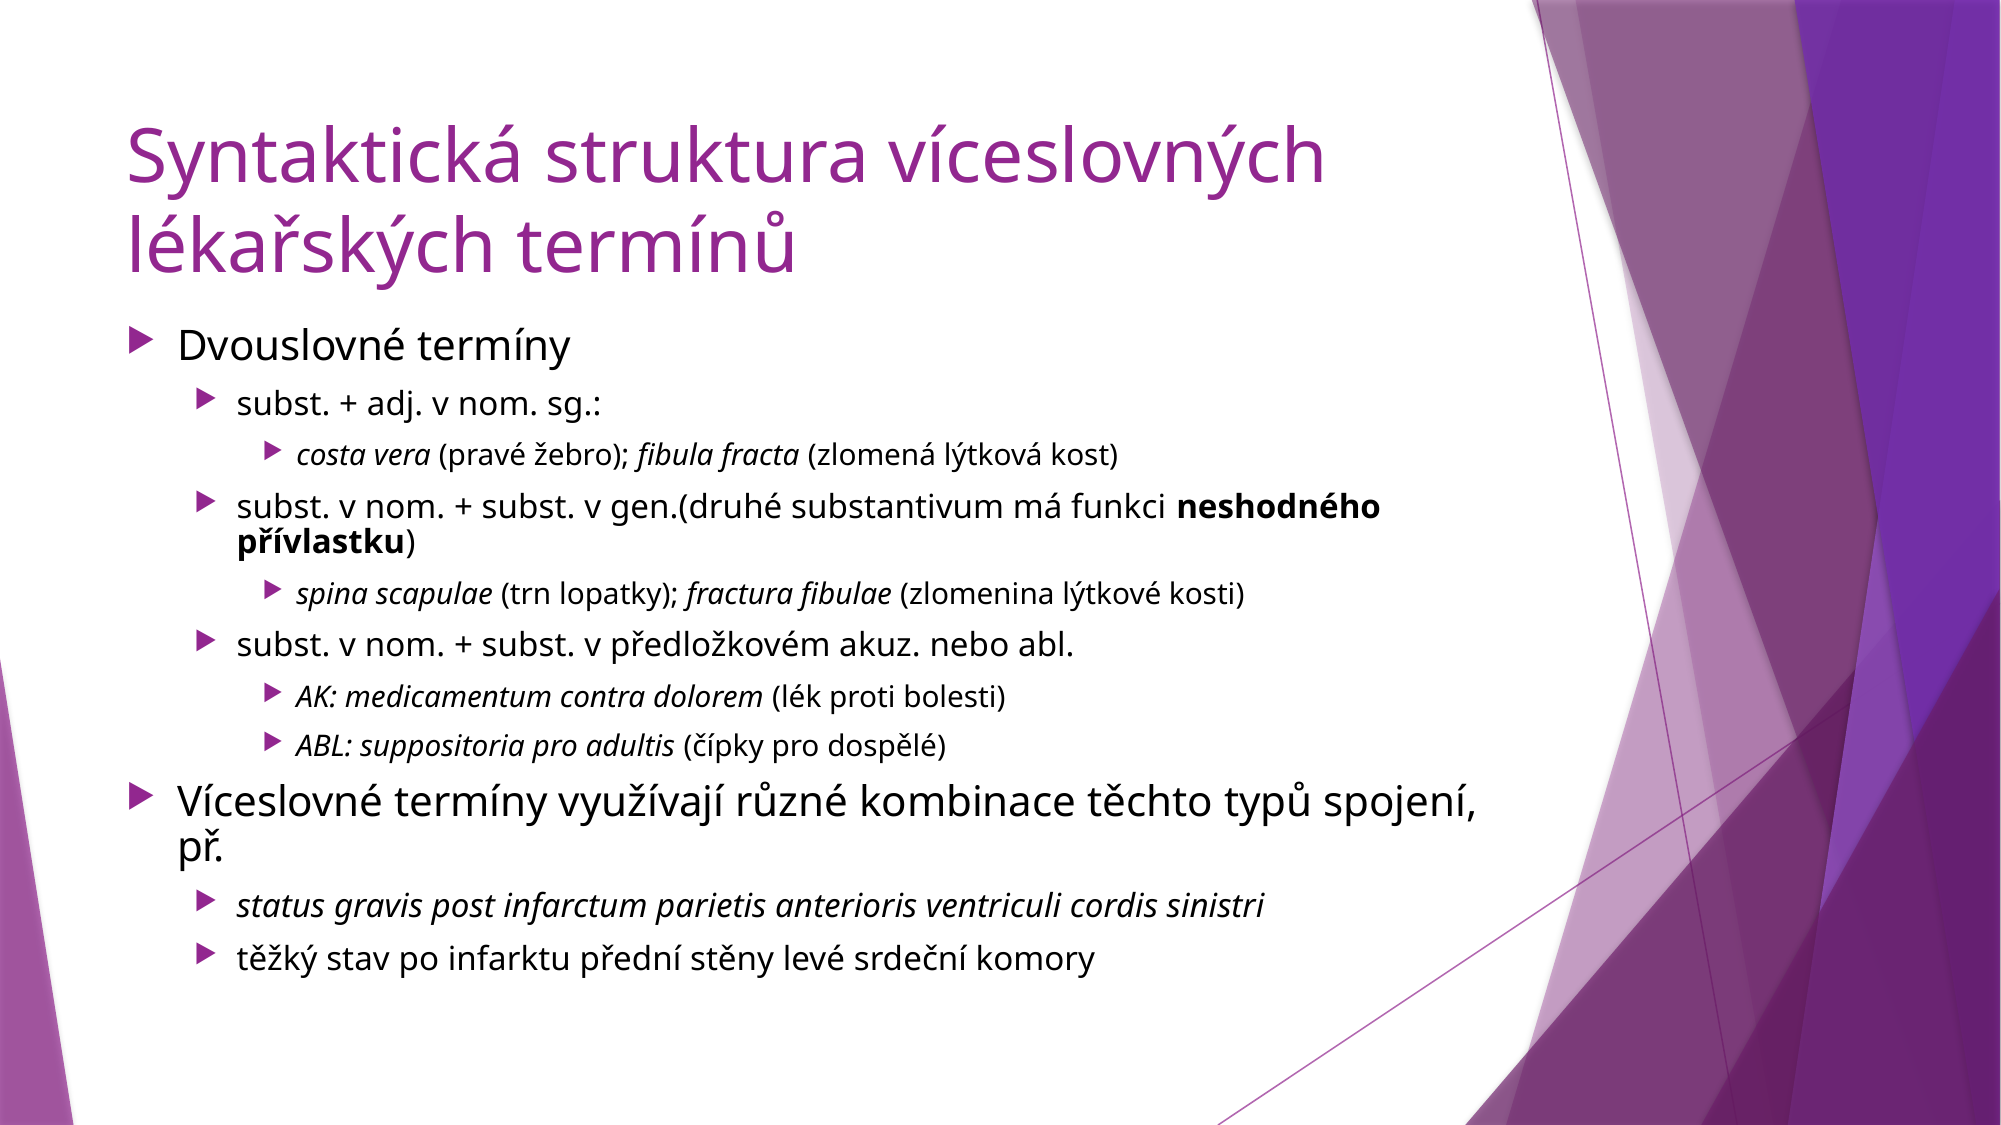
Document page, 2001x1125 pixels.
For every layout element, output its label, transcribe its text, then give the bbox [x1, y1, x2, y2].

title Syntaktická struktura víceslovných lékařských termínů [111, 99, 1522, 316]
list Dvouslovné termíny subst. + adj. v nom. sg.: costa vera (pravé žebro); fibula fracta (zlomená lýtková kost) subst. v nom. + subst. v gen.(druhé substantivum má funkci neshodného přívlastku) spina scapulae (trn lopatky); fractura fibulae (zlomenina lýtkové kosti) subst. v nom. + subst. v předložkovém akuz. nebo abl. AK: medicamentum contra dolorem (lék proti bolesti) ABL: suppositoria pro adultis (čípky pro dospělé) Víceslovné termíny využívají různé kombinace těchto typů spojení, př. status gravis post infarctum parietis anterioris ventriculi cordis sinistri těžký stav po infarktu přední stěny levé srdeční komory [111, 316, 1522, 991]
